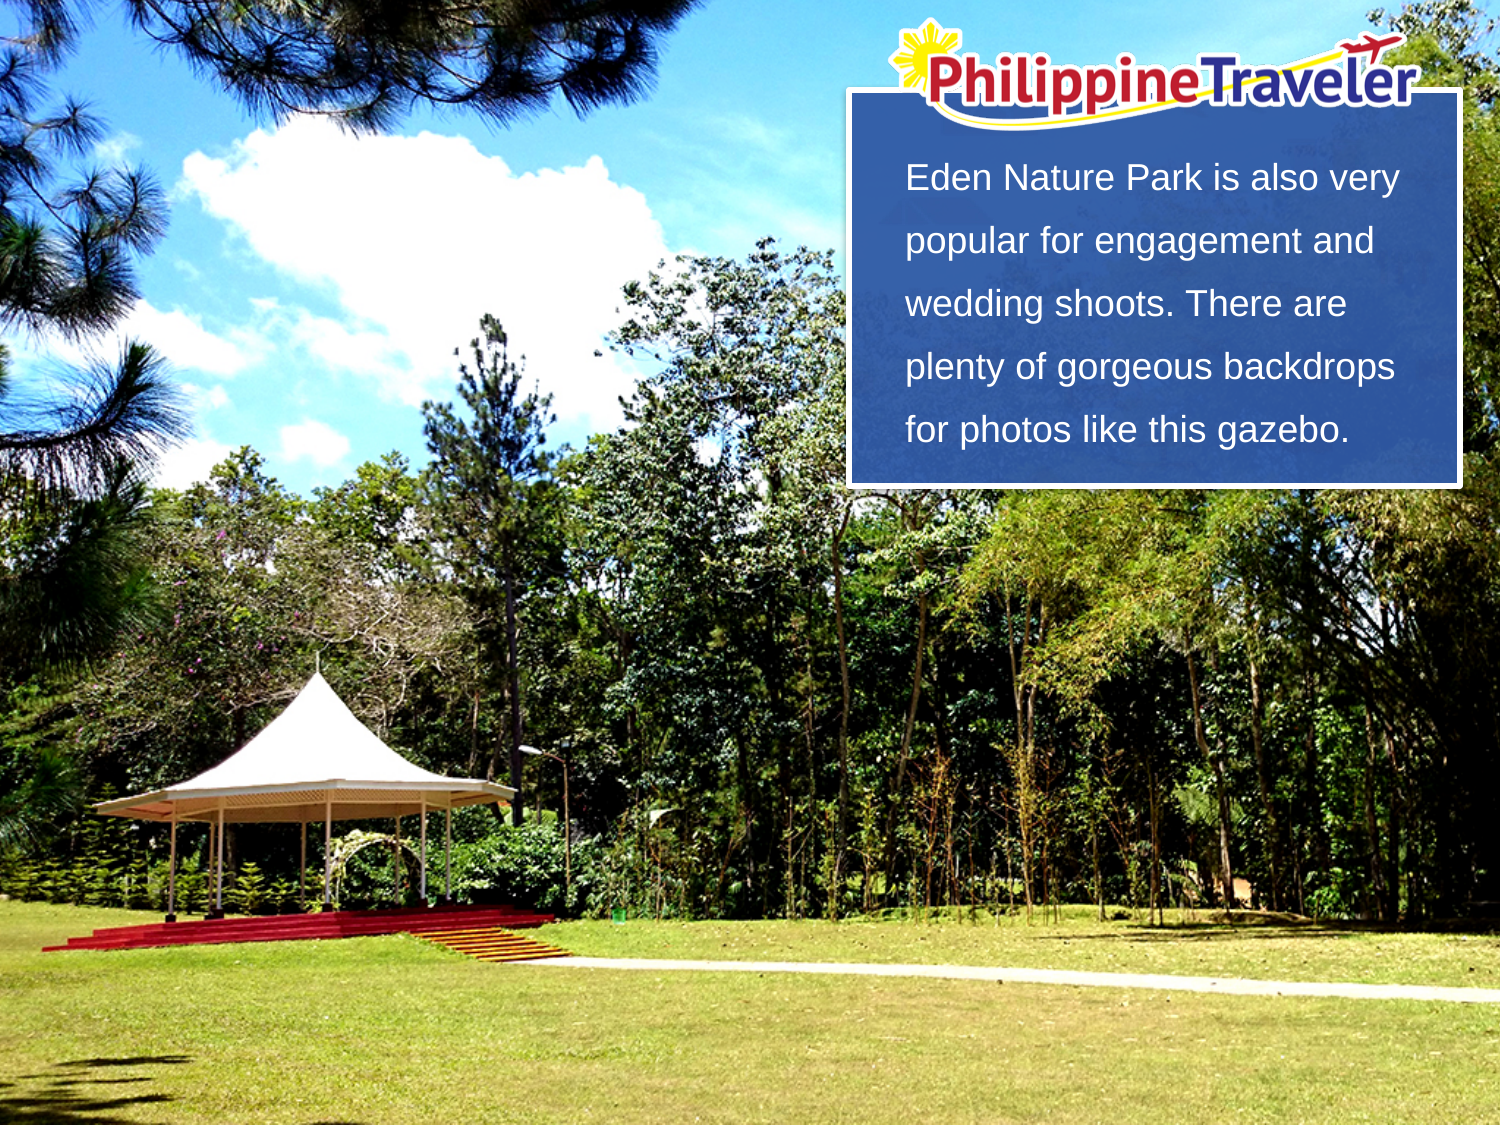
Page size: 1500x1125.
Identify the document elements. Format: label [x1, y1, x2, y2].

text_box [849, 12, 1460, 487]
picture [0, 0, 1500, 1125]
